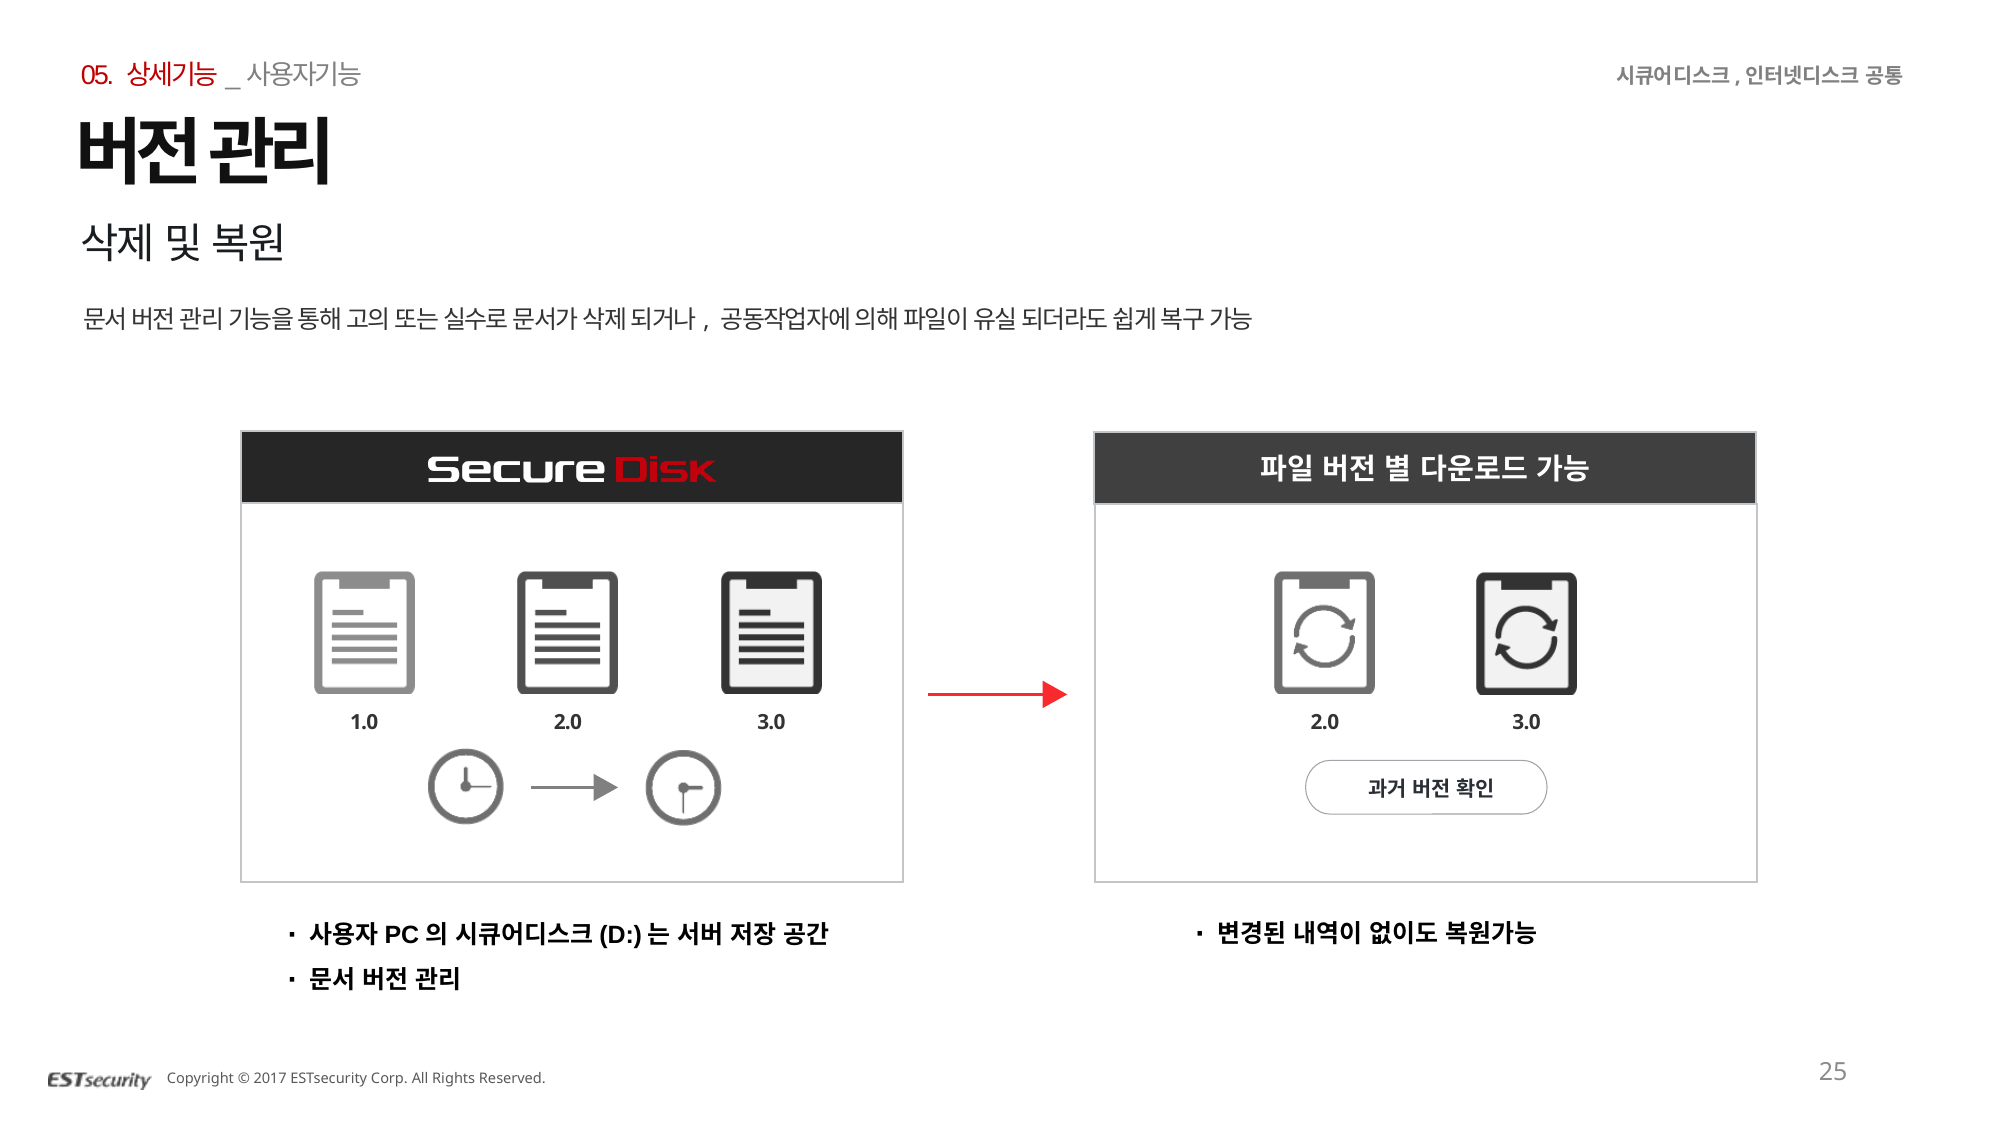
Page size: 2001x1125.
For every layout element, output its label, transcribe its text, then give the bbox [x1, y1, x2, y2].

text_box 문서 버전 관리 기능을 통해 고의 또는 실수로 문서가 삭제 되거나, 공동작업자에 의해 파일이 유실 되더라도 쉽게 복구 가능 [68, 299, 1869, 346]
text_box 시큐어디스크,인터넷디스크 공통 [1506, 58, 1925, 130]
slide_number 25 [1412, 1042, 1863, 1103]
text_box 삭제 및 복원 [64, 215, 1160, 287]
text_box 05. 상세기능_사용자기능 [65, 53, 484, 108]
text_box 버전 관리 [60, 108, 1022, 226]
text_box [48, 1063, 672, 1113]
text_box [240, 431, 1759, 1003]
